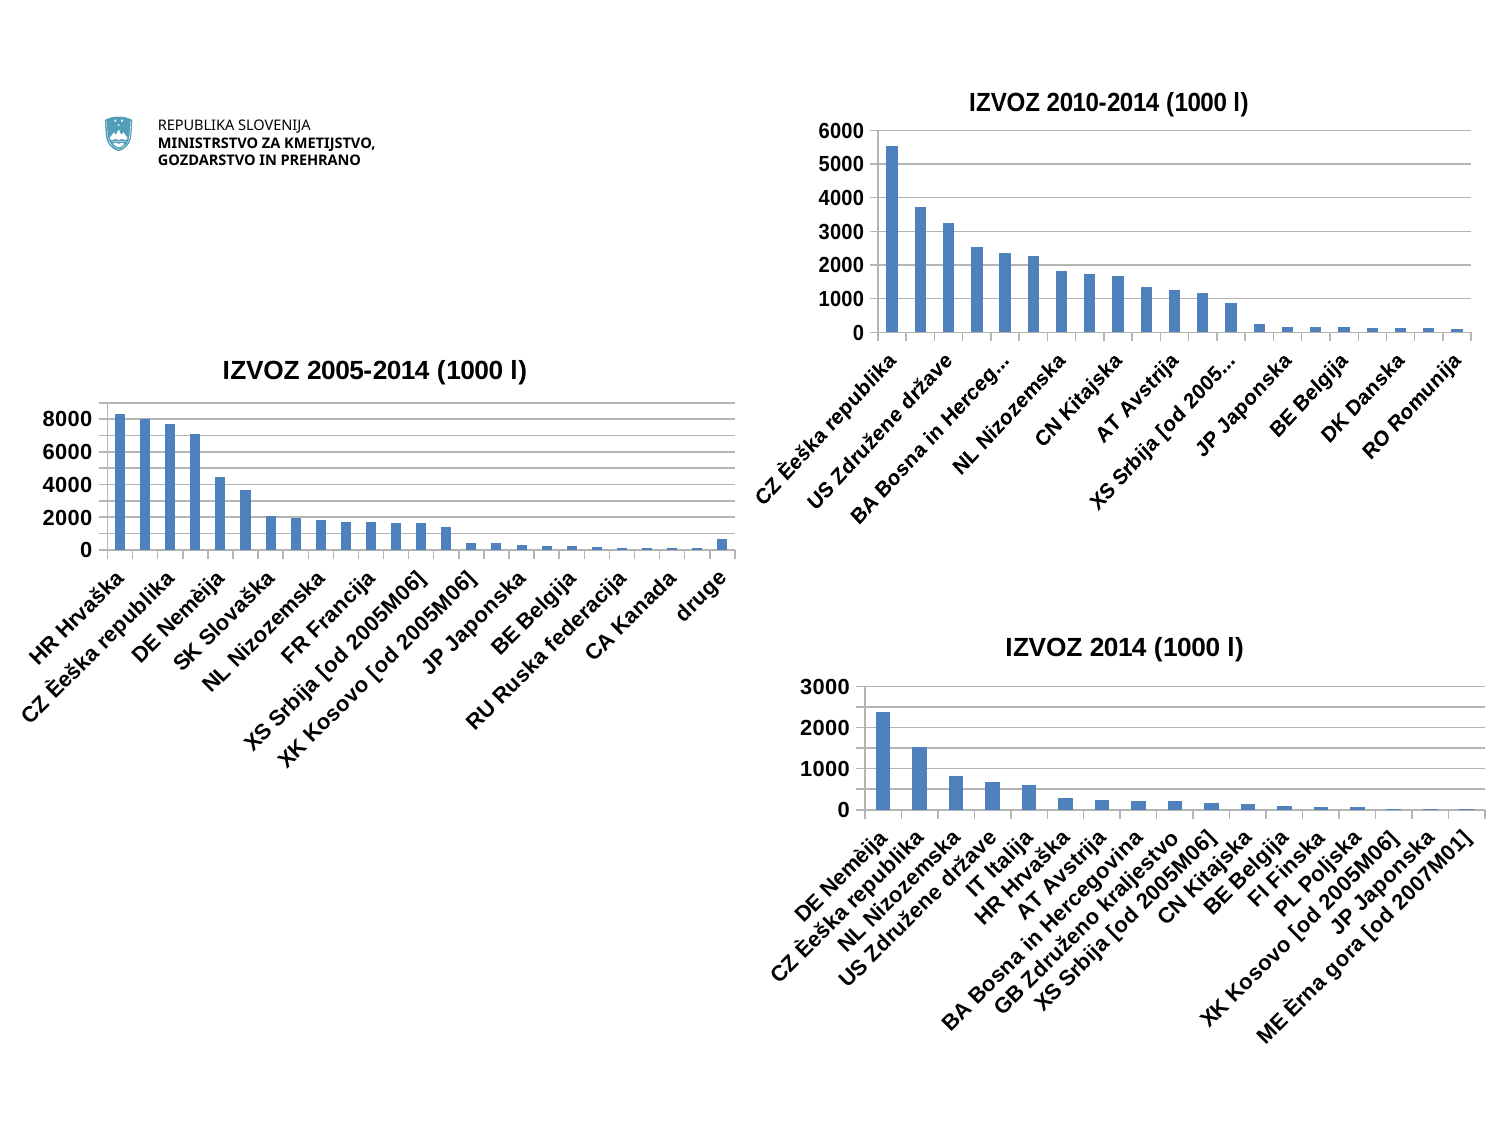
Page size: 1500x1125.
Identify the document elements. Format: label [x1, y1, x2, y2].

chart [0, 66, 1500, 1059]
